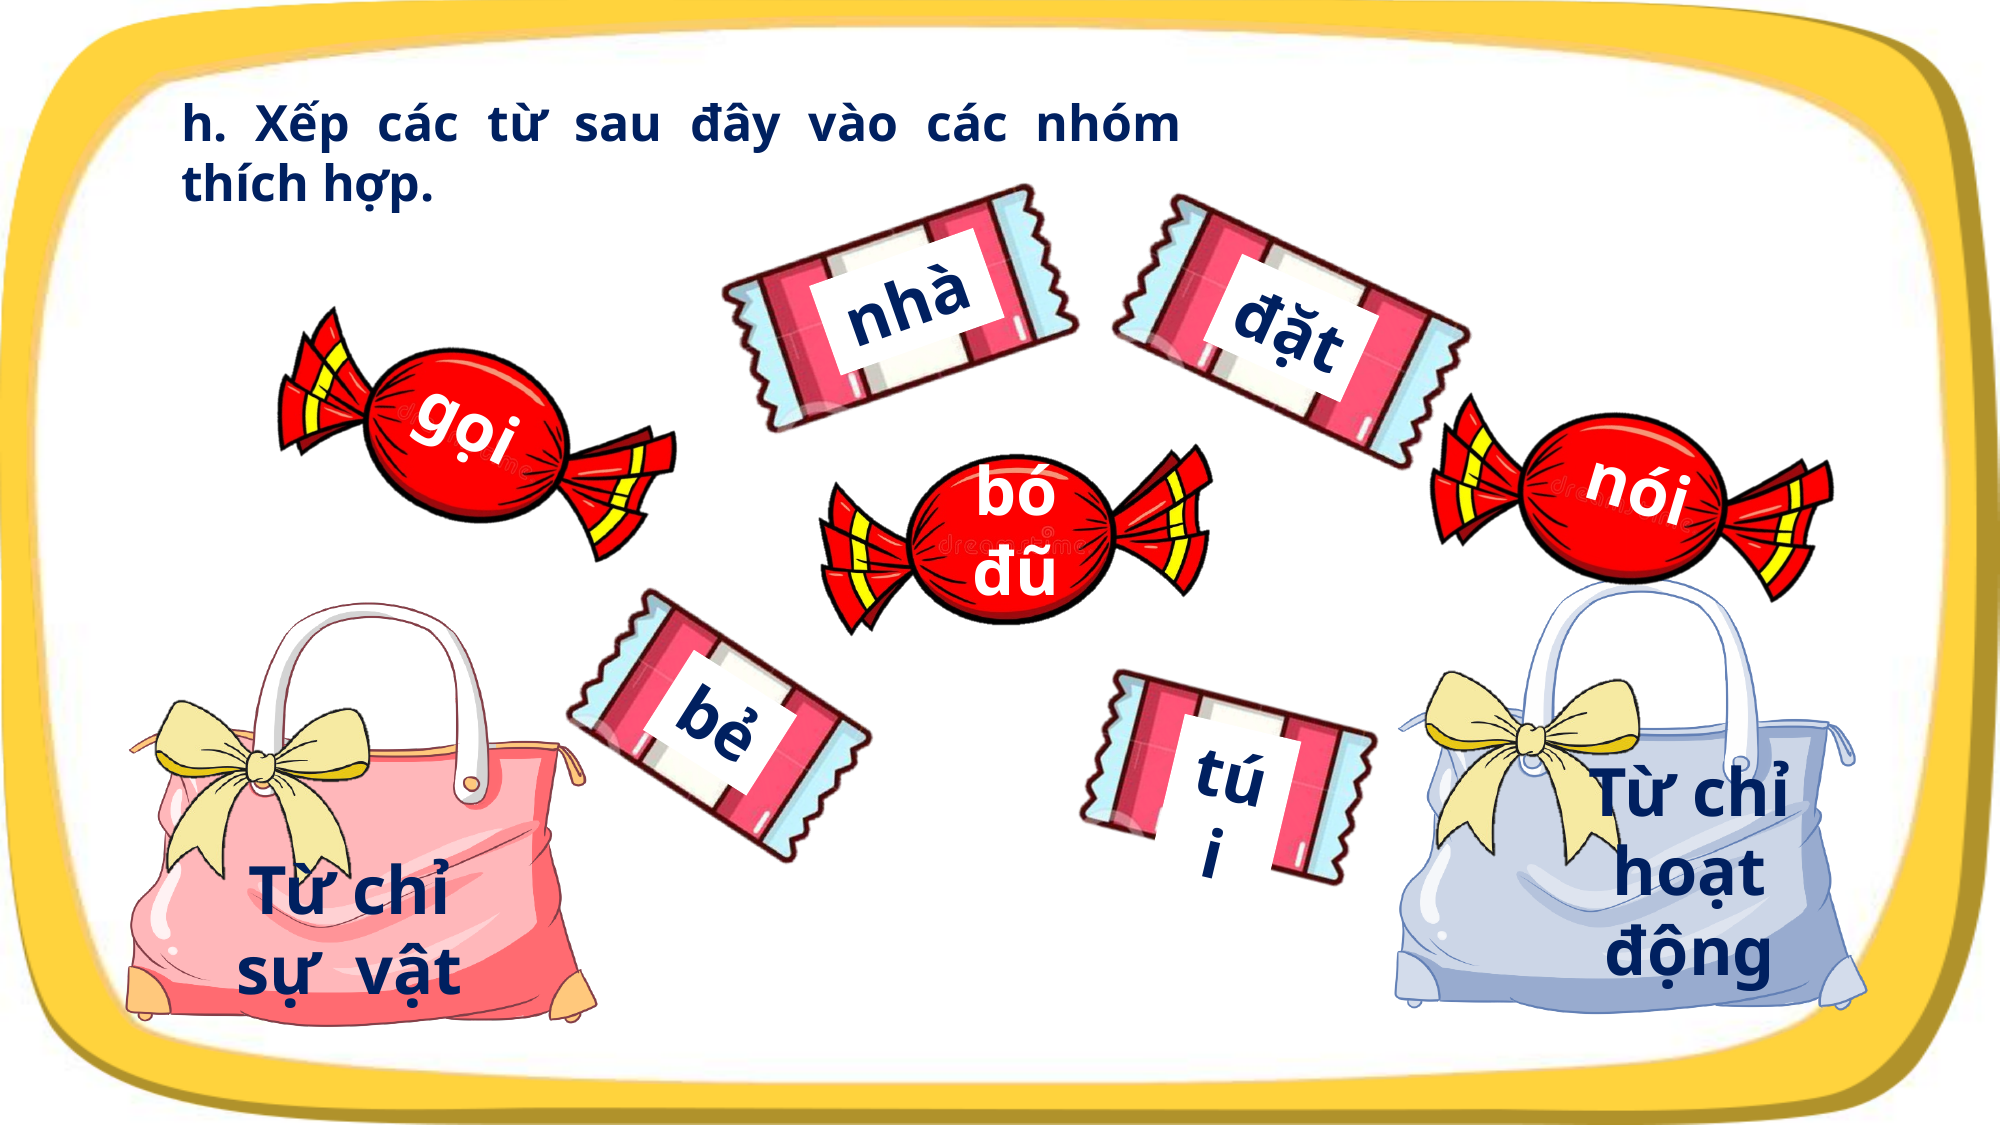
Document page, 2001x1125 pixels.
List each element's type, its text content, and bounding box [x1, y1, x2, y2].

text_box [569, 631, 861, 810]
text_box h. Xếp các từ sau đây vào các nhóm thích hợp. [166, 84, 1197, 219]
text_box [269, 332, 670, 542]
picture [0, 0, 2000, 1125]
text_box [1108, 237, 1463, 416]
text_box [110, 593, 617, 1037]
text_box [715, 218, 1070, 397]
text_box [1426, 395, 1827, 605]
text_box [1077, 683, 1370, 862]
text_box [1379, 566, 1885, 1025]
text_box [815, 435, 1217, 645]
